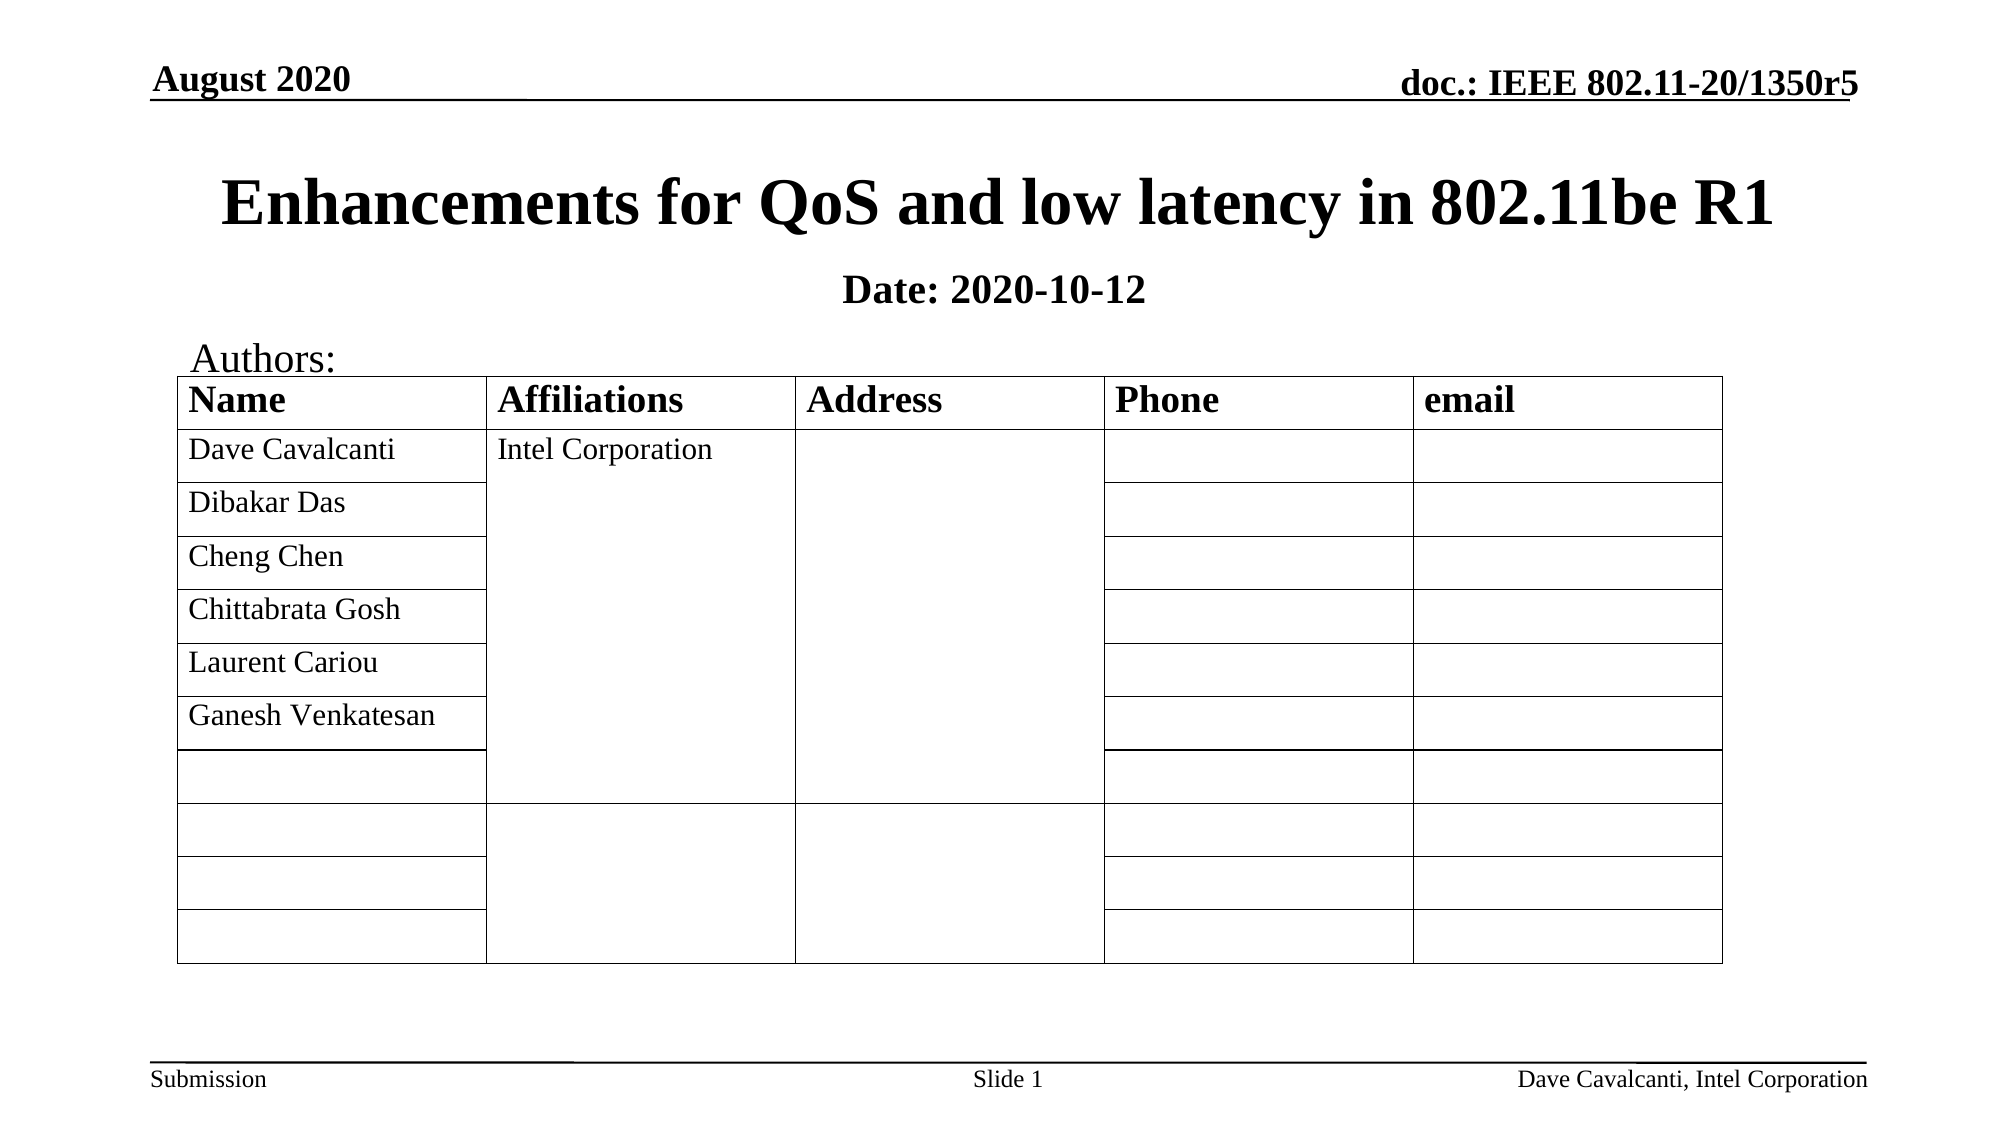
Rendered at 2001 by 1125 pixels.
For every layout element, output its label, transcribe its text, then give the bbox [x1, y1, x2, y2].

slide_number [152, 54, 563, 100]
subtitle Date: 2020-10-12 [299, 254, 1701, 333]
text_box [163, 375, 1768, 1010]
footer Dave Cavalcanti, Intel Corporation [1171, 1061, 1869, 1093]
slide_number Slide 1 [950, 1061, 1067, 1123]
text_box Authors: [174, 323, 413, 373]
title Enhancements for QoS and low latency in 802.11be R1 [149, 76, 1851, 319]
